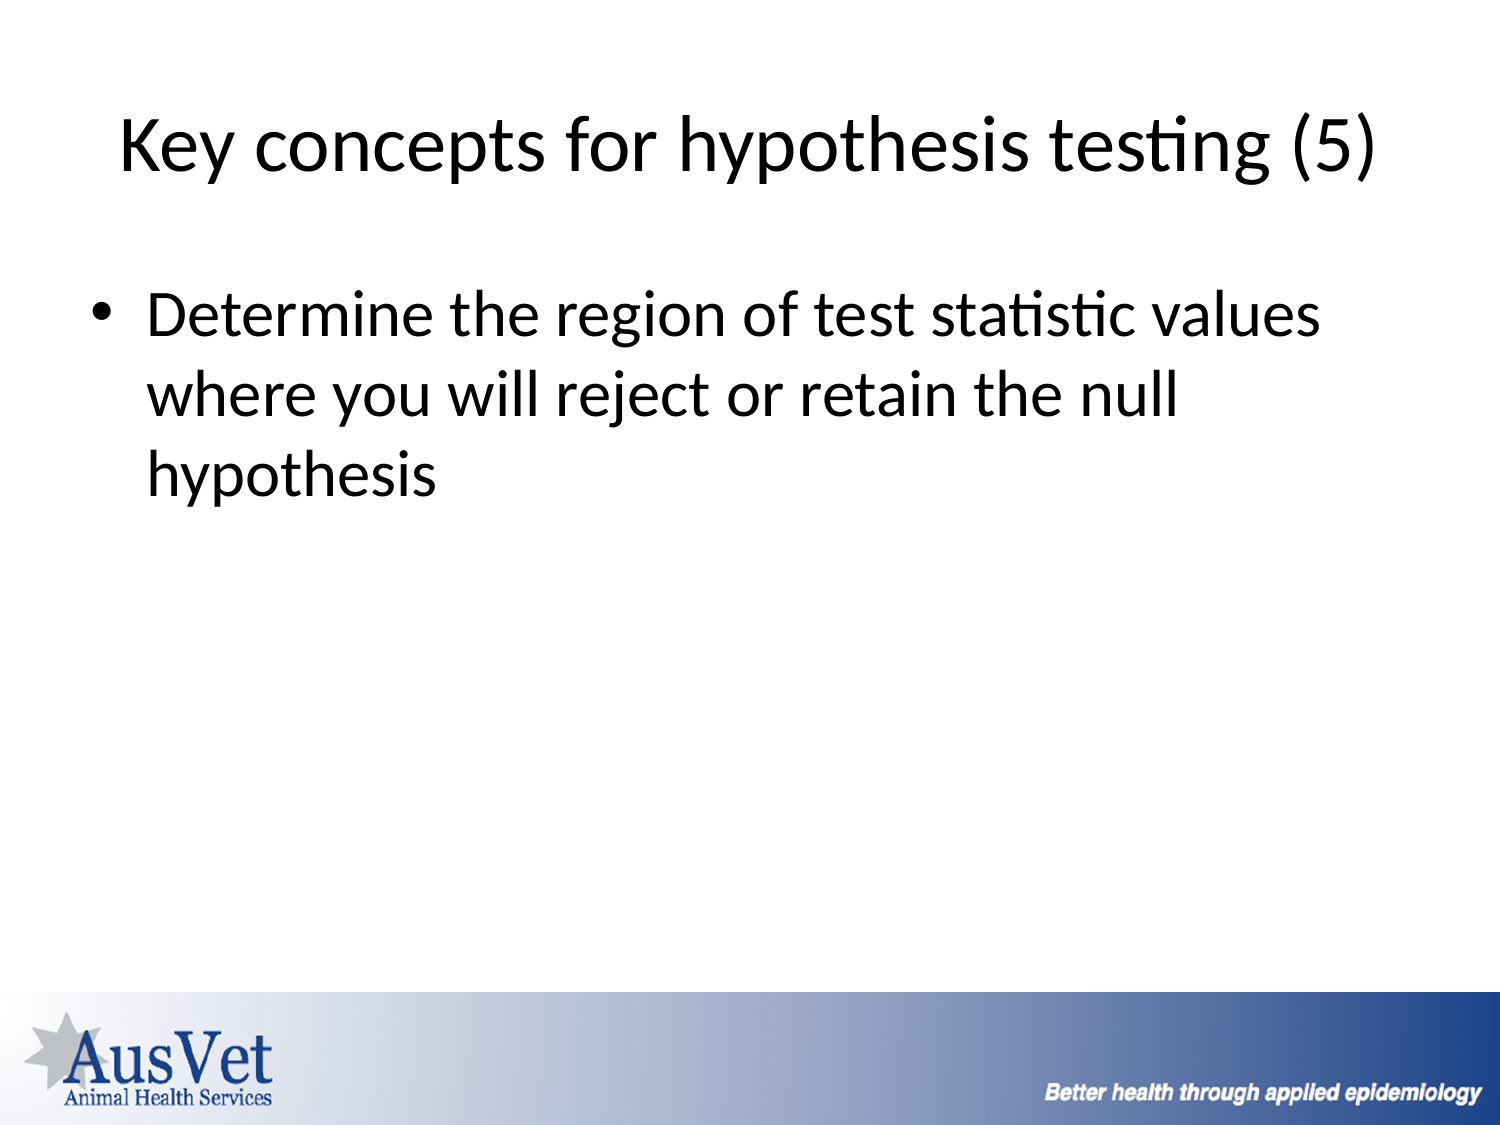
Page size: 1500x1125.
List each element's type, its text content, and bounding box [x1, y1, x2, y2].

list Determine the region of test statistic values where you will reject or retain the null hypothesis [75, 262, 1425, 993]
picture [0, 992, 1500, 1125]
title Key concepts for hypothesis testing (5) [75, 45, 1425, 233]
